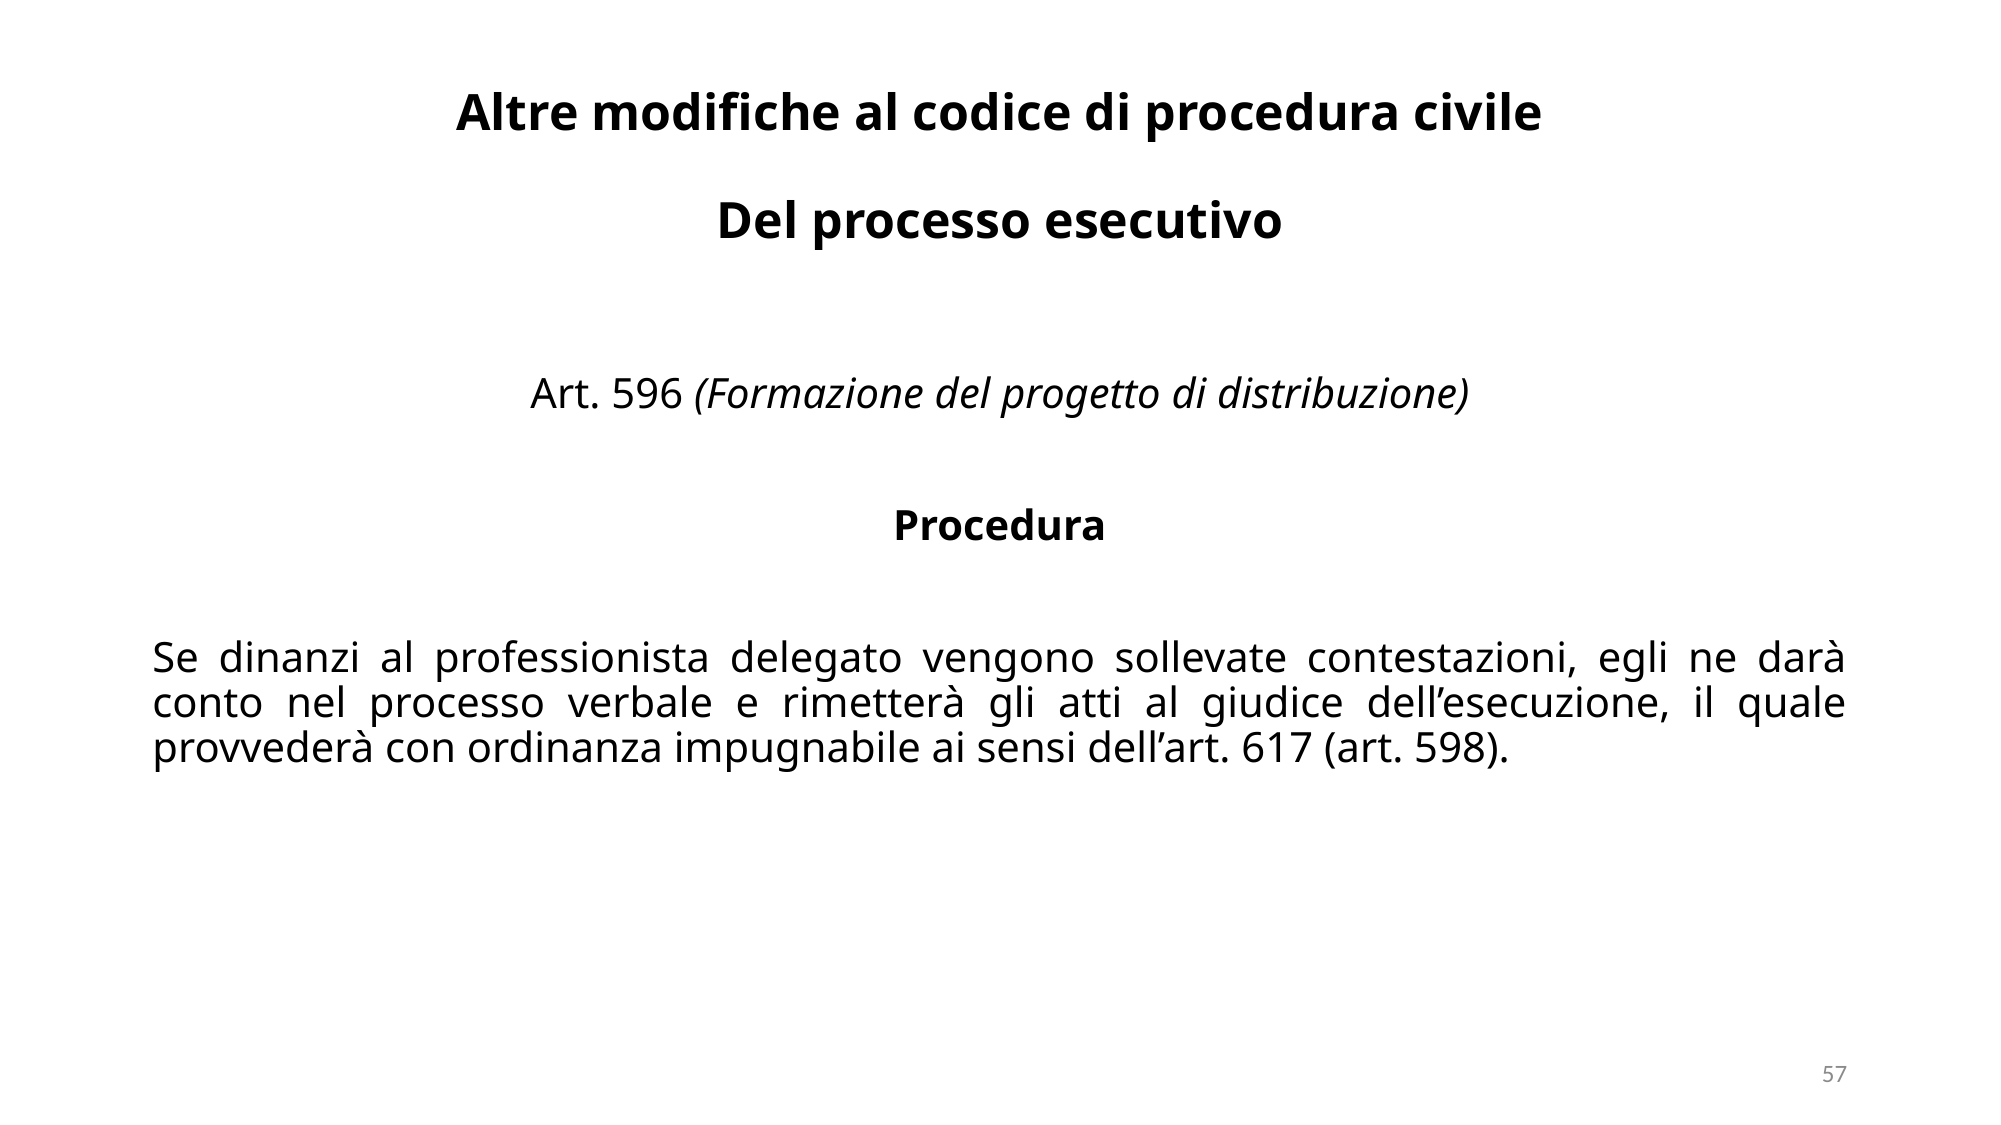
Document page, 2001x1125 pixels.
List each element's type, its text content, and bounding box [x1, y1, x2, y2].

slide_number 57 [1412, 1042, 1863, 1103]
title Altre modifiche al codice di procedura civile Del processo esecutivo [137, 59, 1863, 278]
list Art. 596 (Formazione del progetto di distribuzione) Procedura Se dinanzi al professionista delegato vengono sollevate contestazioni, egli ne darà conto nel processo verbale e rimetterà gli atti al giudice dell’esecuzione, il quale provvederà con ordinanza impugnabile ai sensi dell’art. 617 (art. 598). [137, 299, 1863, 1014]
